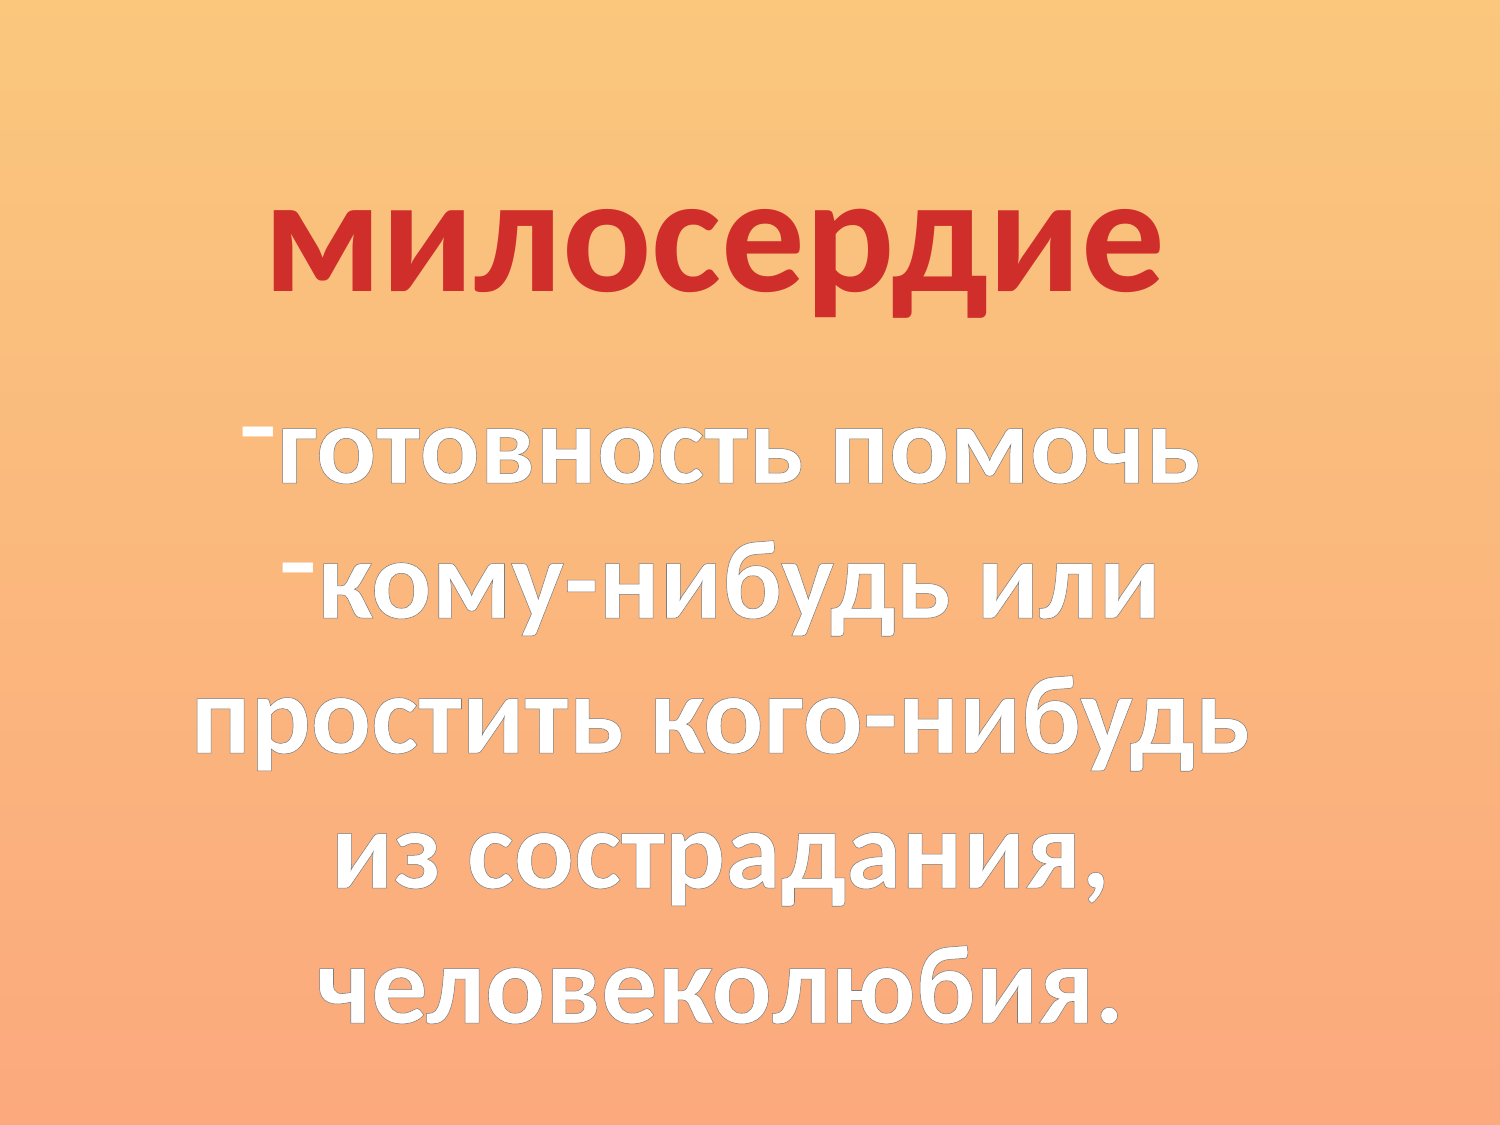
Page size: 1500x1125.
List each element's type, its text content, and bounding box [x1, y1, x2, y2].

text_box милосердие [58, 117, 1372, 332]
text_box готовность помочь кому-нибудь или простить кого-нибудь из сострадания, человеколюбия. [0, 363, 1442, 1053]
